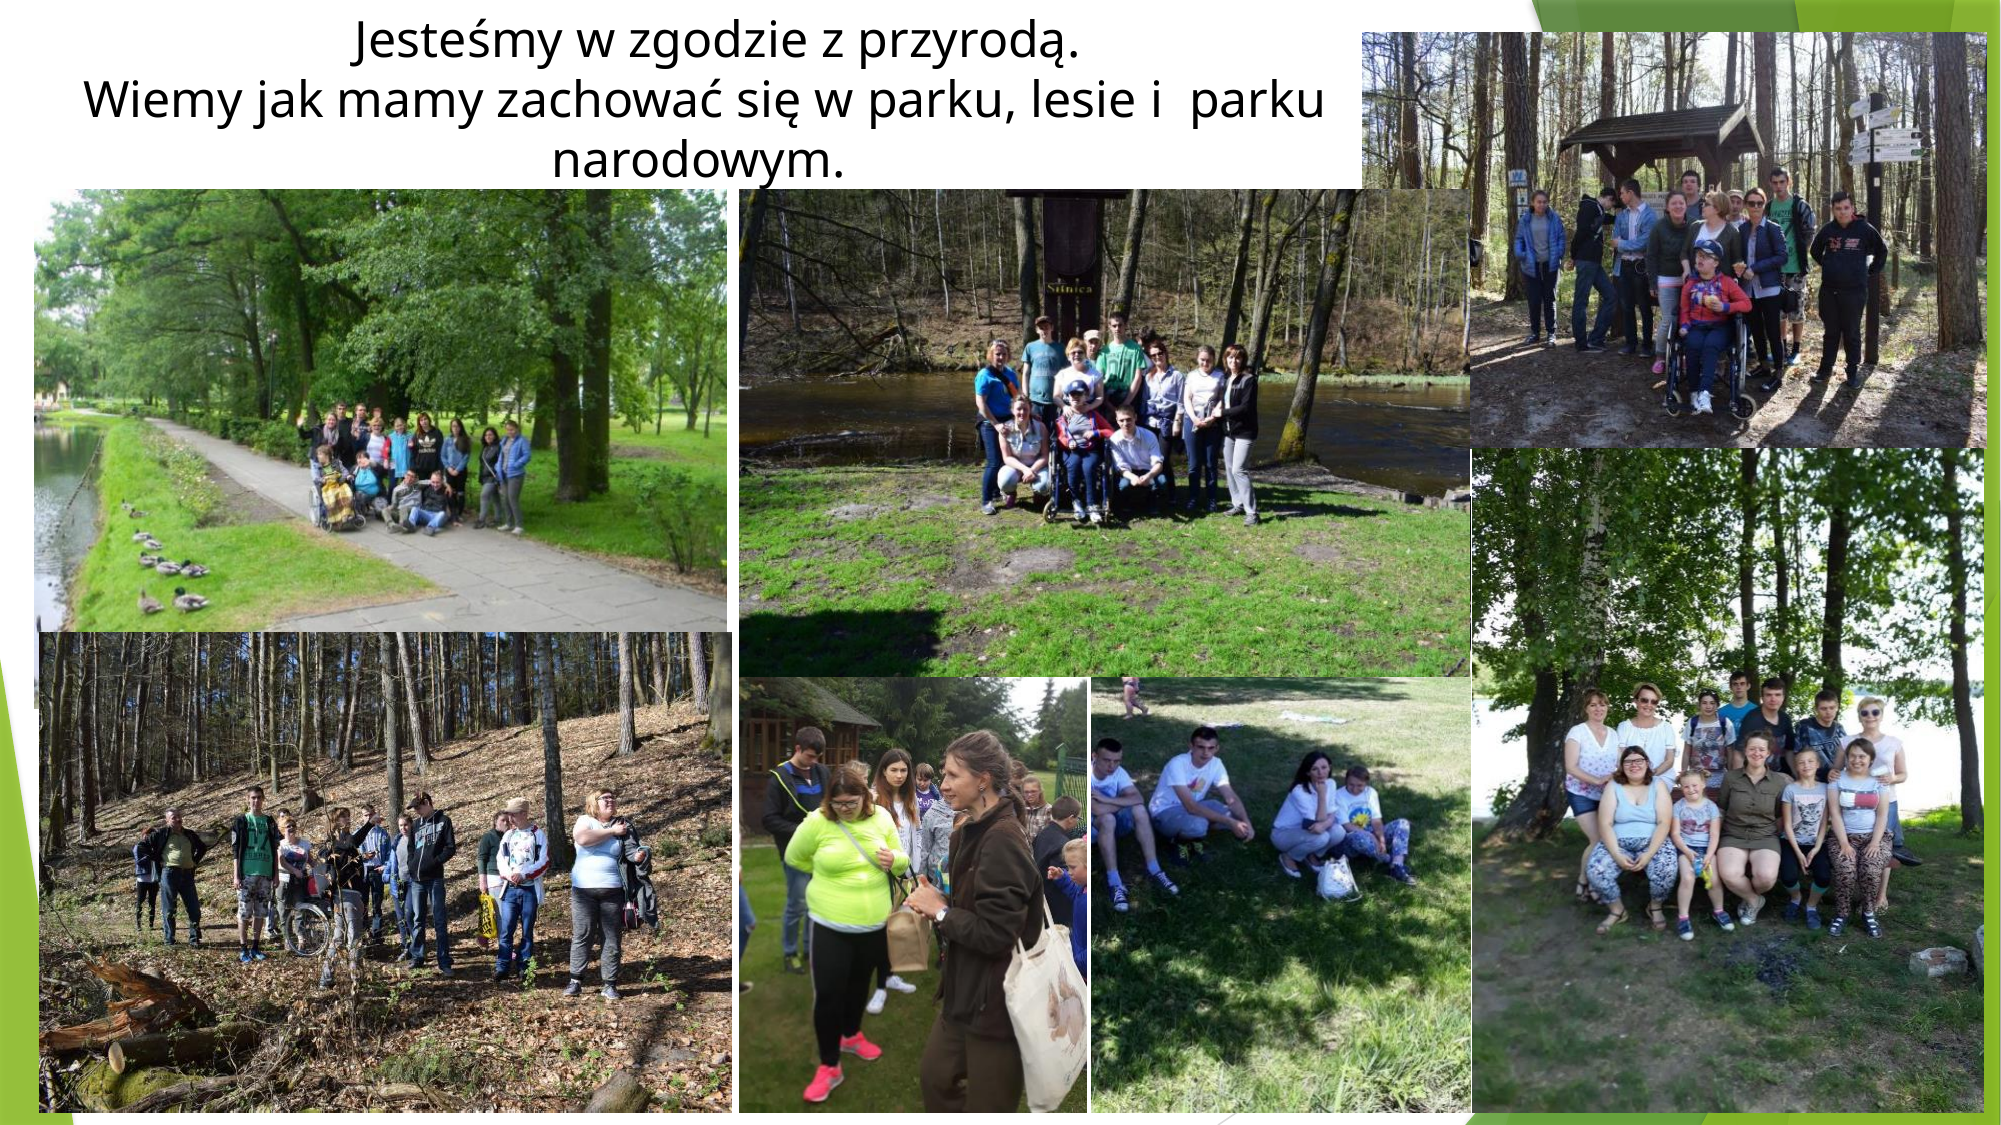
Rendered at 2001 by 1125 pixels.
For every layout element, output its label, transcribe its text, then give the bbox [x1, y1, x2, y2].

title Jesteśmy w zgodzie z przyrodą. Wiemy jak mamy zachować się w parku, lesie i parku narodowym. [0, 0, 1411, 217]
picture [34, 188, 732, 1113]
picture [739, 31, 1988, 1114]
